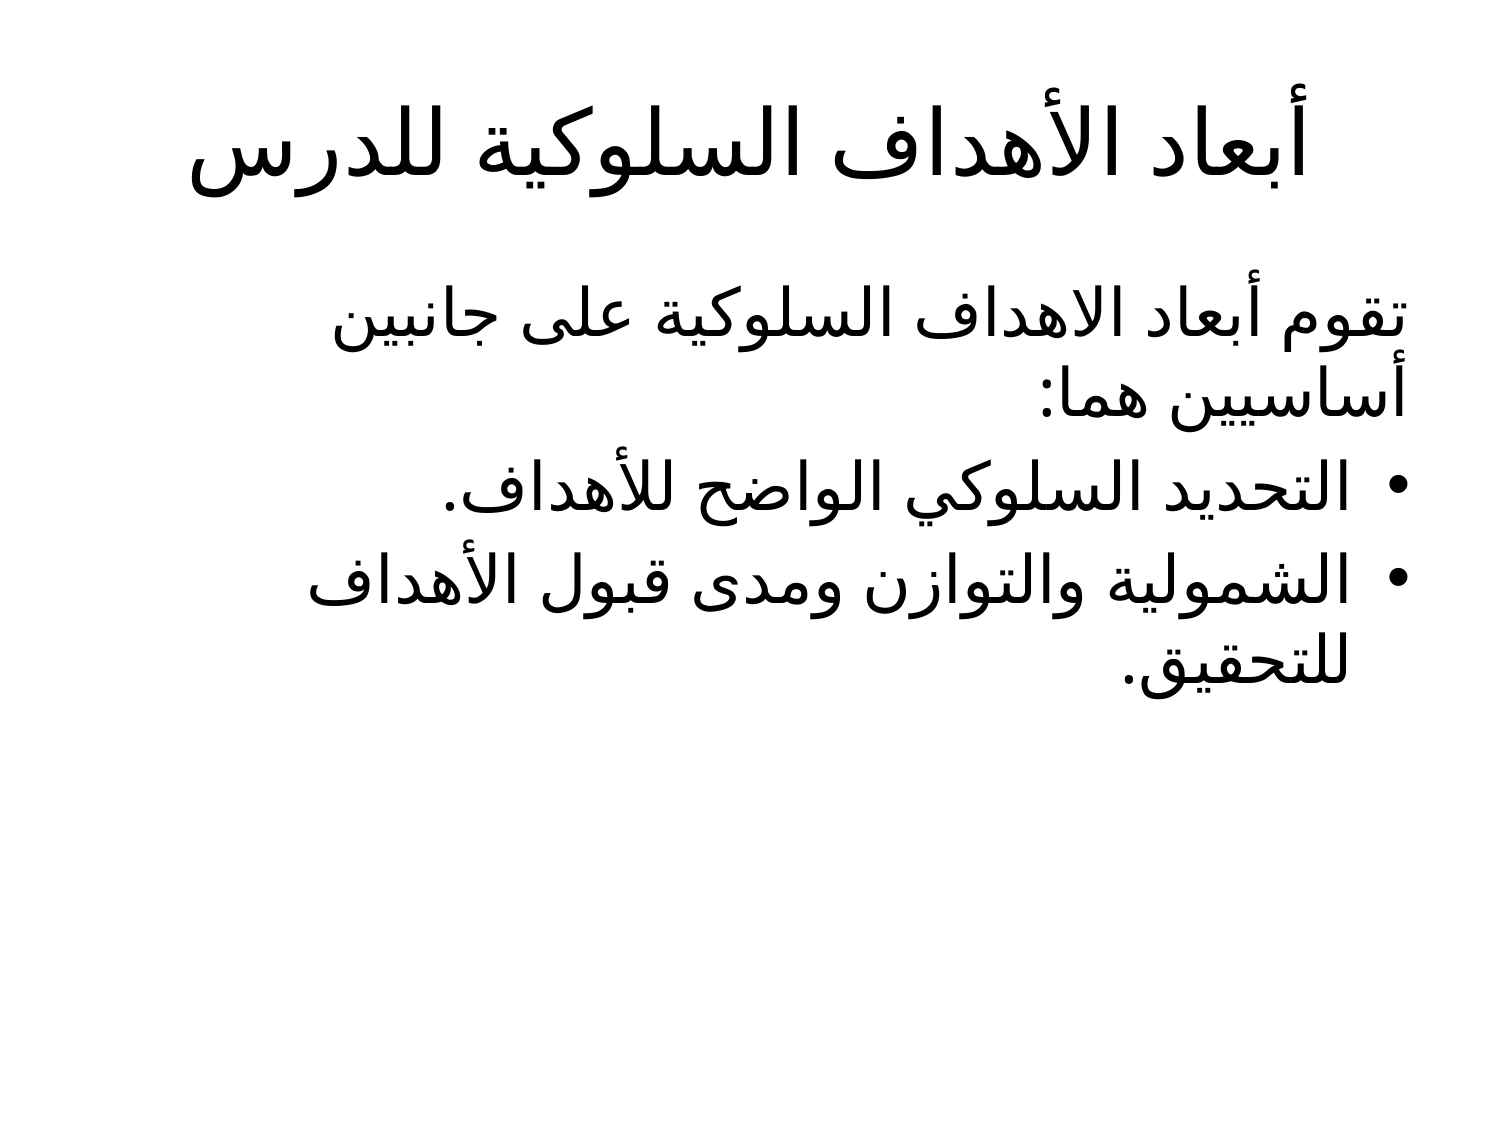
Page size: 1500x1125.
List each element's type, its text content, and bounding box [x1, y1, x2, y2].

list تقوم أبعاد الاهداف السلوكية على جانبين أساسيين هما: التحديد السلوكي الواضح للأهداف. الشمولية والتوازن ومدى قبول الأهداف للتحقيق. [75, 262, 1425, 1005]
title أبعاد الأهداف السلوكية للدرس [75, 45, 1425, 233]
